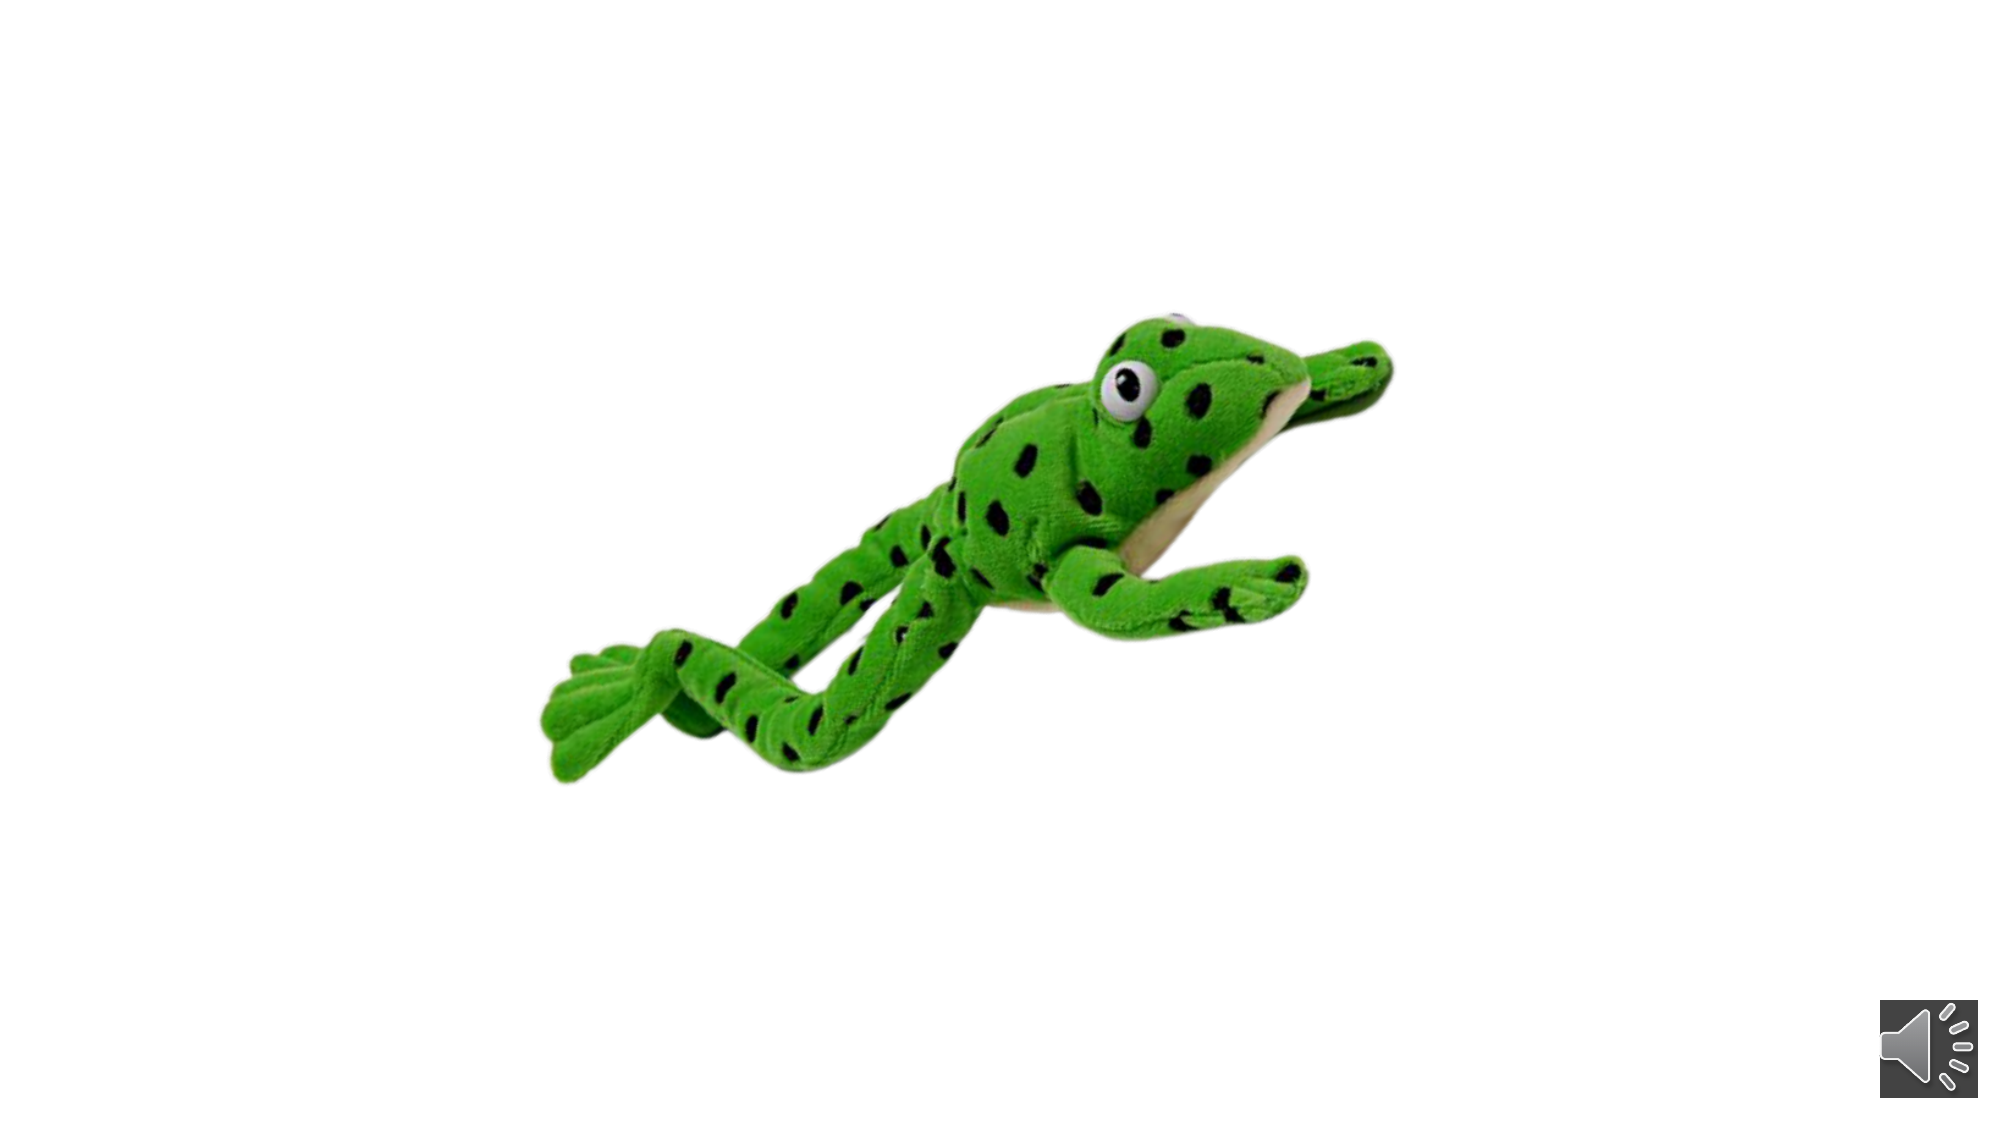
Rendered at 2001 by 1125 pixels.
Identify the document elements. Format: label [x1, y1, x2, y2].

picture [378, 0, 1623, 1125]
picture [1878, 999, 1979, 1100]
